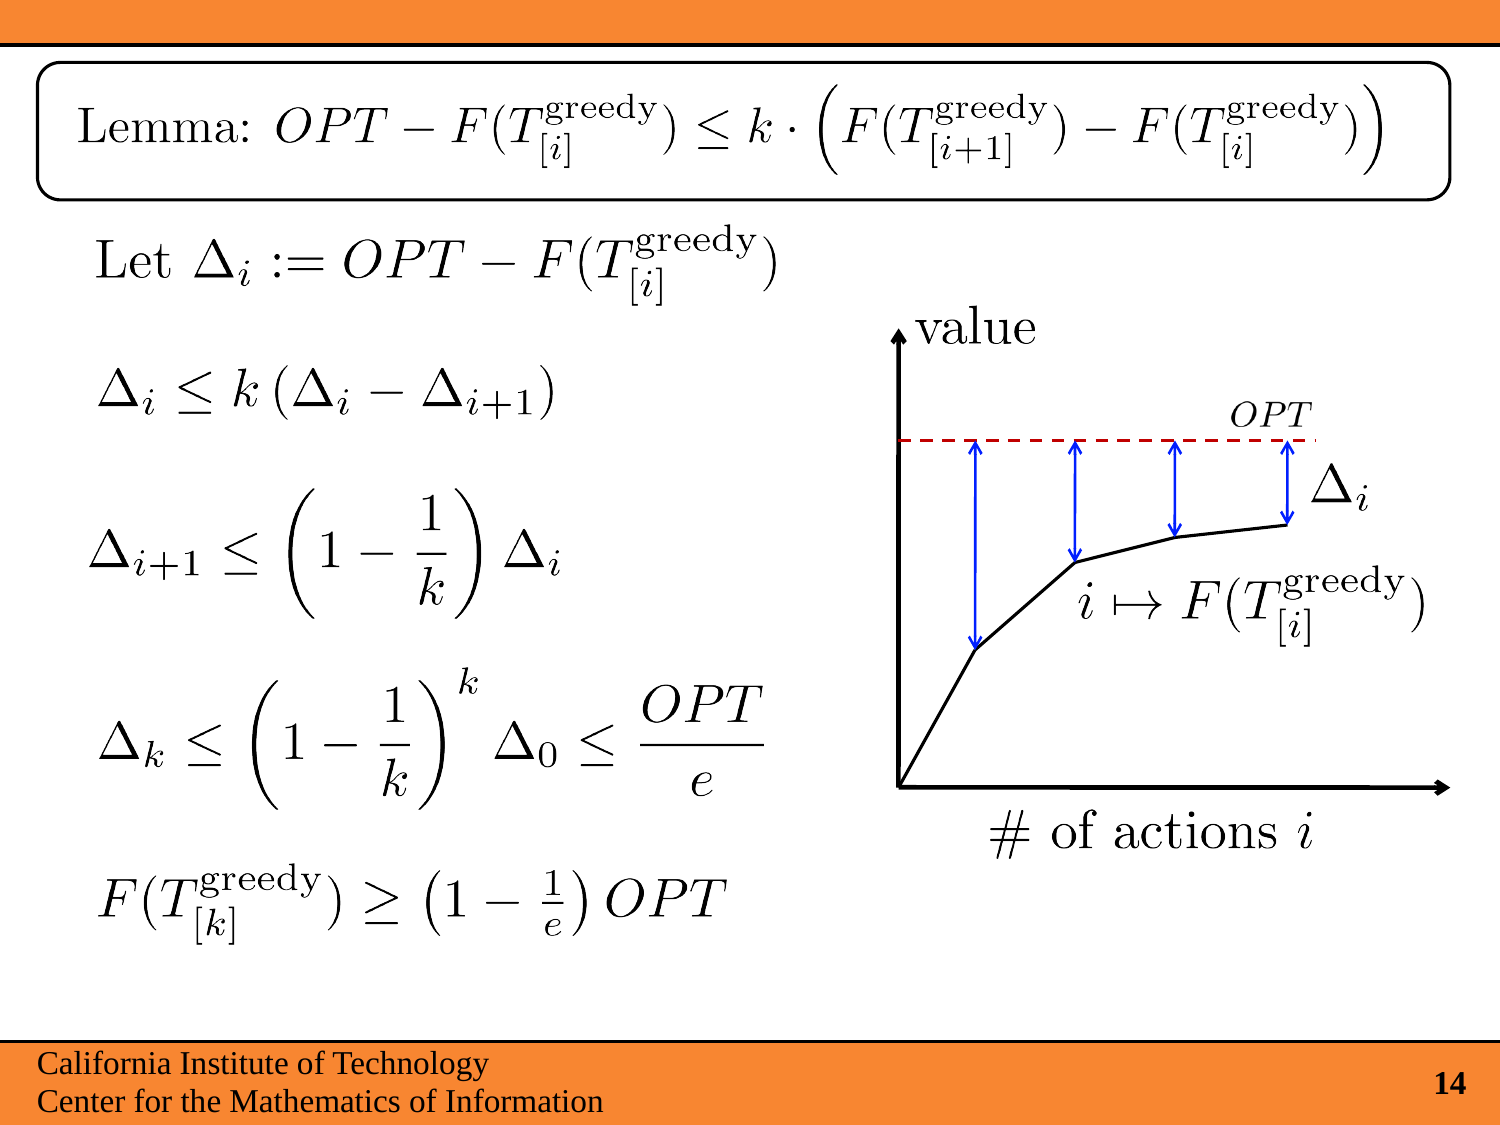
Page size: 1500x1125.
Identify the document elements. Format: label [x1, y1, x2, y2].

text_box [974, 562, 1075, 651]
text_box [1074, 537, 1176, 563]
picture [1310, 463, 1368, 511]
picture [99, 666, 764, 811]
picture [98, 364, 554, 420]
picture [98, 863, 727, 945]
text_box [1174, 524, 1288, 538]
picture [96, 224, 776, 306]
picture [78, 84, 1382, 175]
picture [1231, 401, 1312, 428]
text_box [37, 62, 1450, 200]
picture [1078, 565, 1424, 647]
picture [915, 305, 1035, 344]
picture [88, 488, 560, 620]
picture [989, 809, 1312, 859]
text_box [867, 680, 1006, 757]
